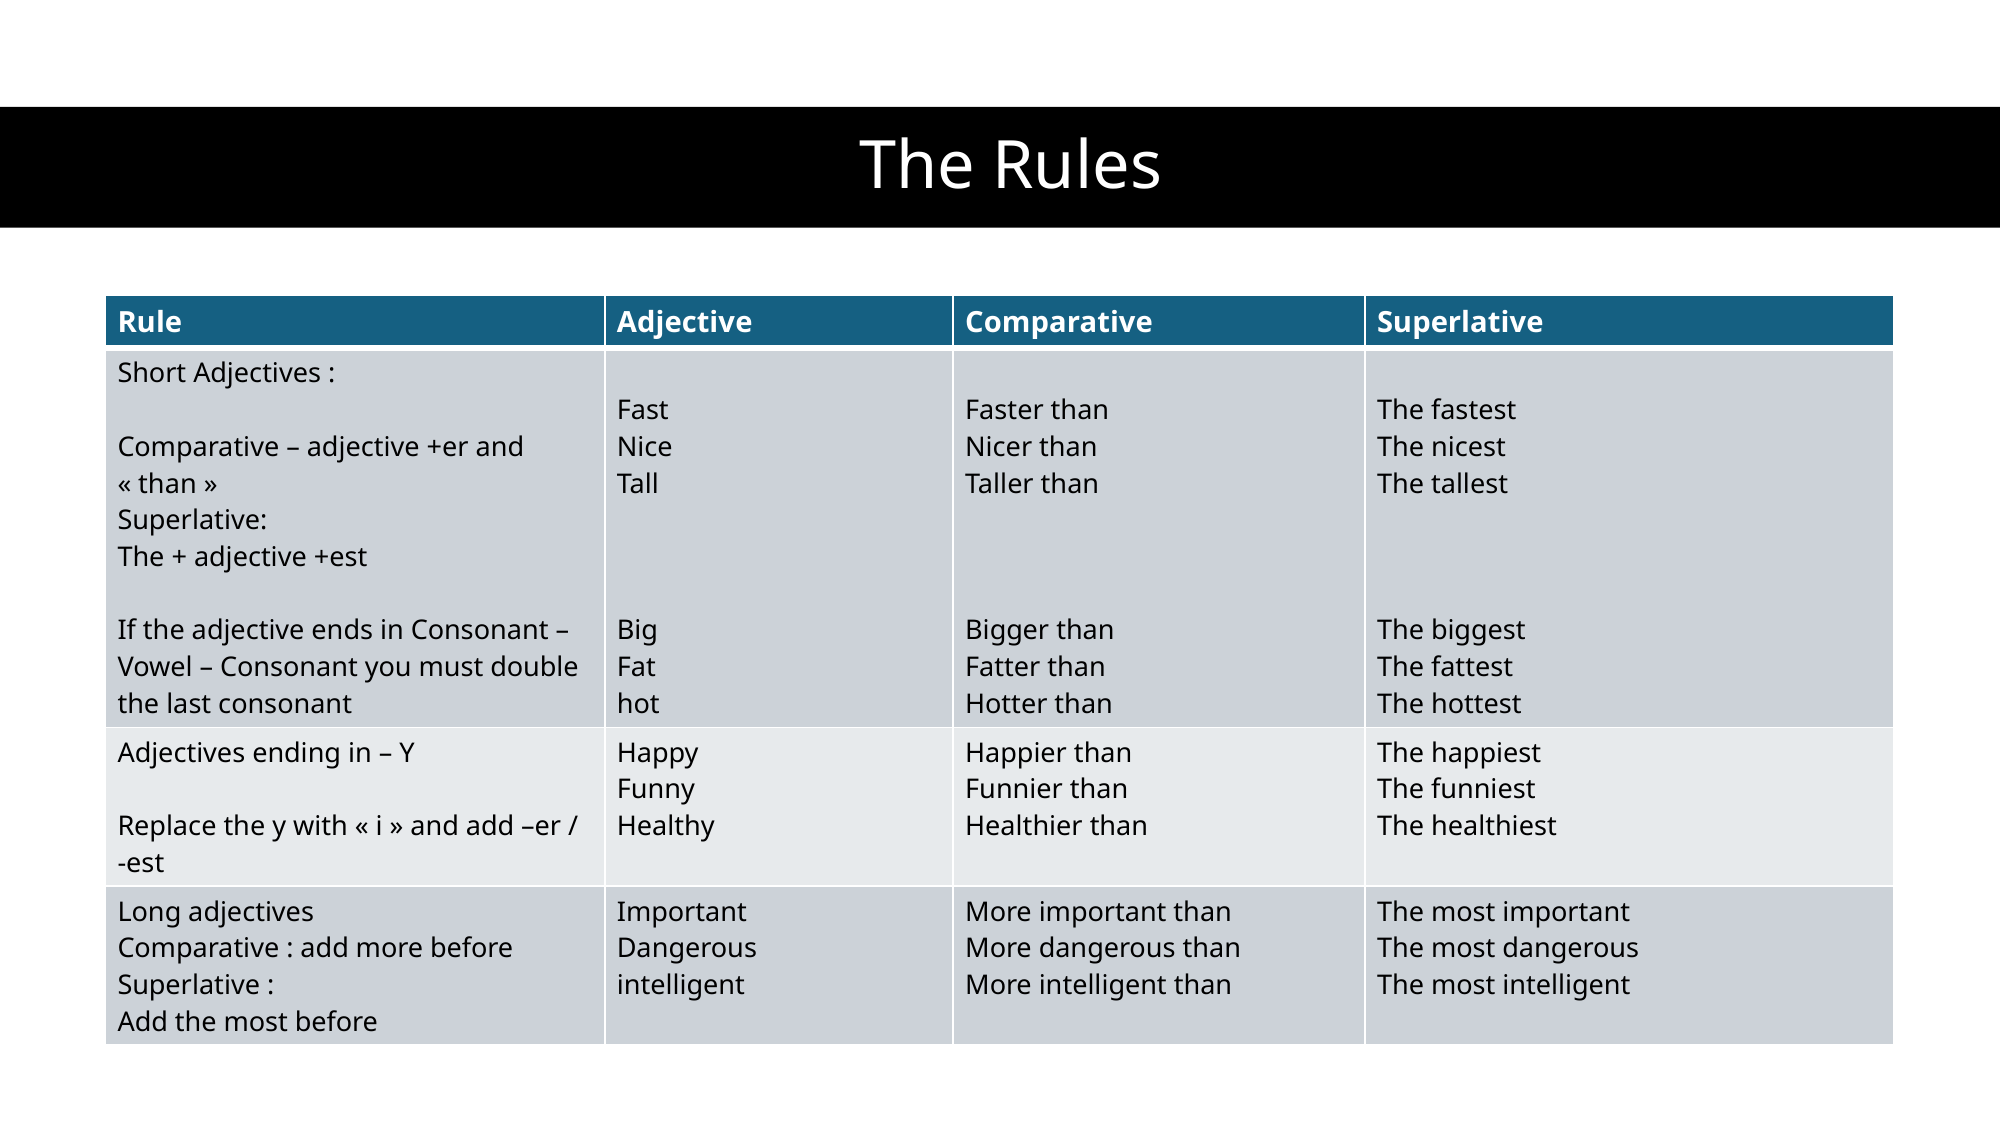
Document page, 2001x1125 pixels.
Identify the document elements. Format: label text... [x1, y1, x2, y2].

table_cell The fastest The nicest The tallest The biggest The fattest The hottest [1366, 351, 1893, 727]
table_cell Adjectives ending in – Y Replace the y with « i » and add –er / -est [106, 728, 604, 885]
title The Rules [91, 105, 1931, 228]
table_header Comparative [954, 296, 1364, 345]
table_cell More important than More dangerous than More intelligent than [954, 887, 1364, 1044]
table_cell Happier than Funnier than Healthier than [954, 728, 1364, 885]
table_cell Faster than Nicer than Taller than Bigger than Fatter than Hotter than [954, 351, 1364, 727]
table_header Adjective [606, 296, 952, 345]
table_cell Short Adjectives : Comparative – adjective +er and « than » Superlative: The + adjective +est If the adjective ends in Consonant – Vowel – Consonant you must double the last consonant [106, 351, 604, 727]
table_cell The happiest The funniest The healthiest [1366, 728, 1893, 885]
table_cell Fast Nice Tall Big Fat hot [606, 351, 952, 727]
table_cell Happy Funny Healthy [606, 728, 952, 885]
table_header Rule [106, 296, 604, 345]
text_box [0, 105, 2000, 229]
table_cell Long adjectives Comparative : add more before Superlative : Add the most before [106, 887, 604, 1044]
table_cell Important Dangerous intelligent [606, 887, 952, 1044]
table_cell The most important The most dangerous The most intelligent [1366, 887, 1893, 1044]
table_header Superlative [1366, 296, 1893, 345]
